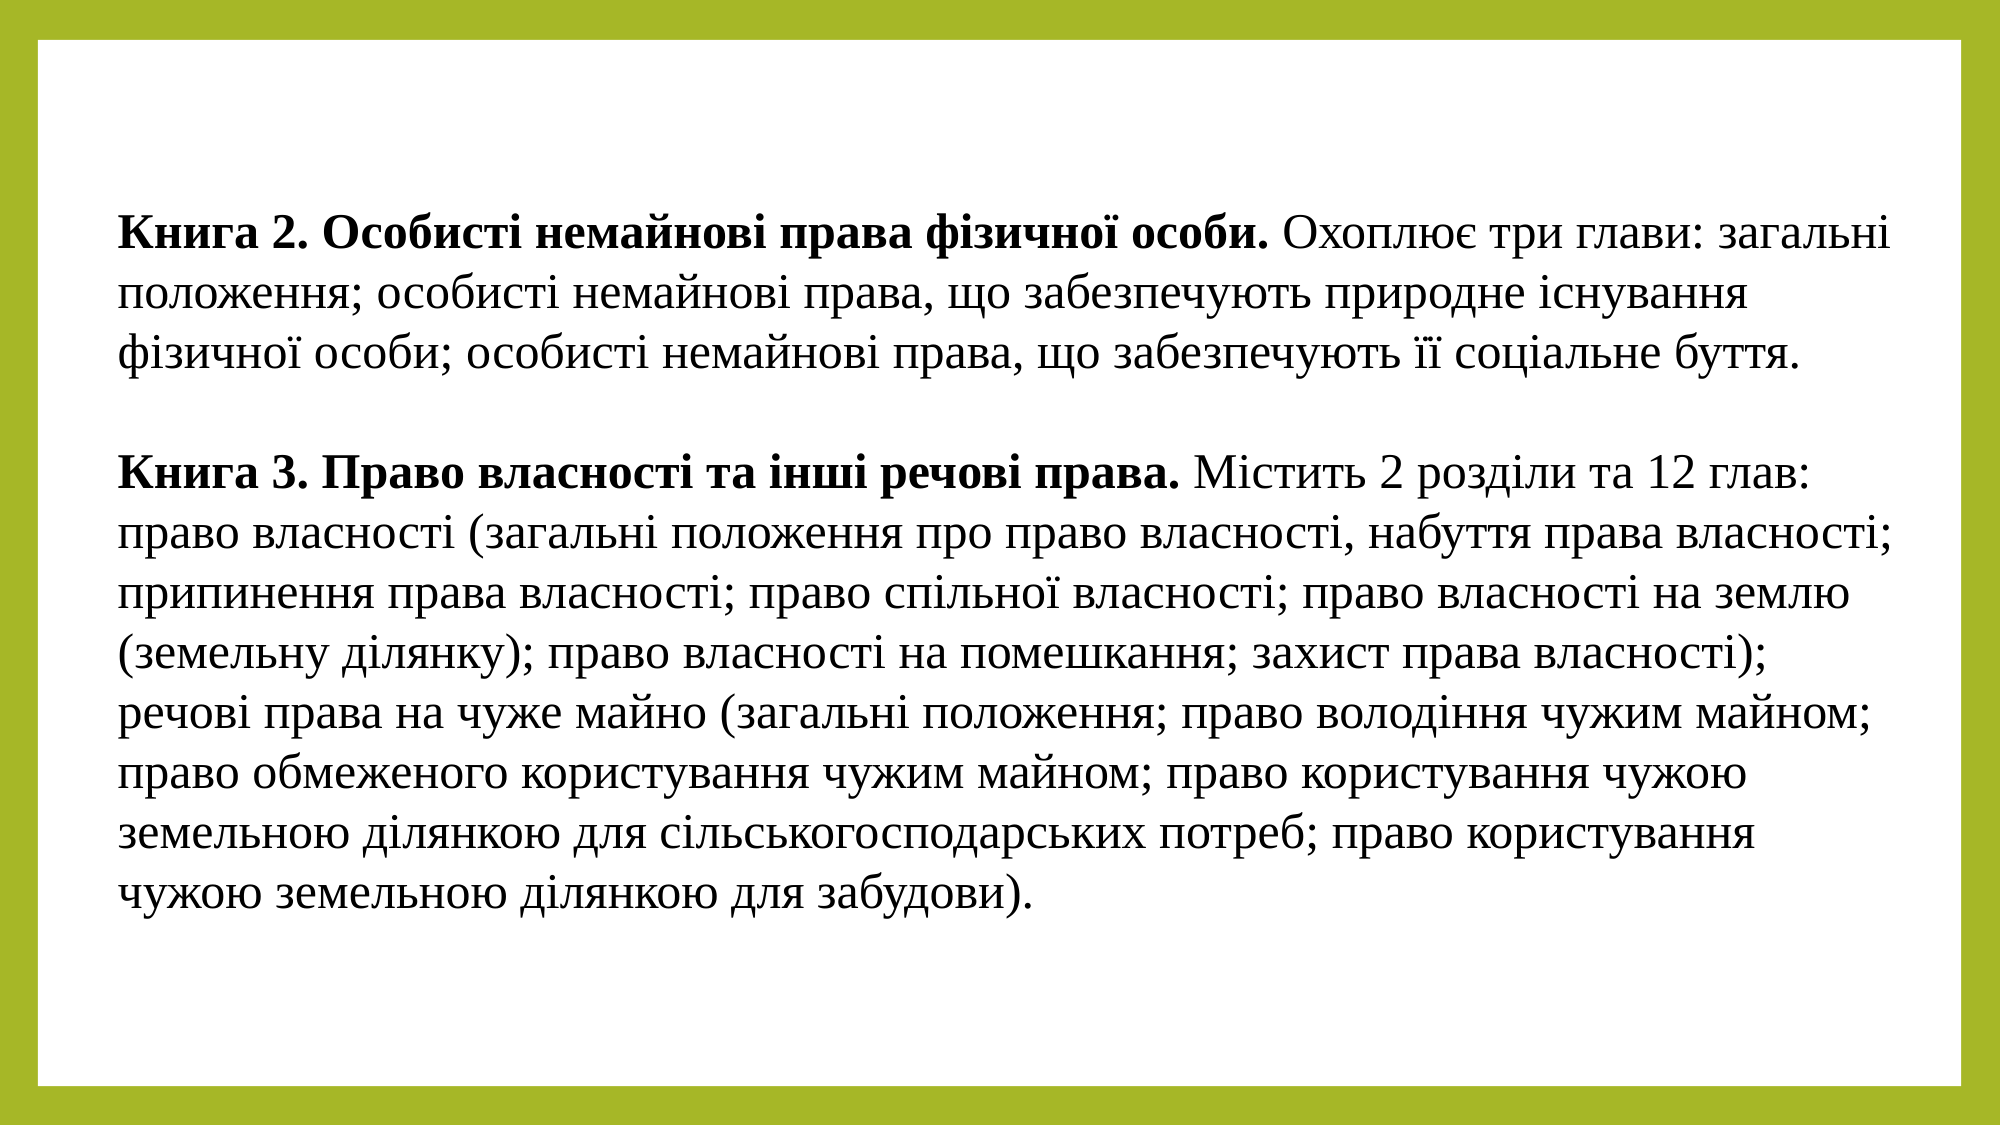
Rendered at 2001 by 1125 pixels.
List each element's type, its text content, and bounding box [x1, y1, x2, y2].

text_box Книга 2. Особисті немайнові права фізичної особи. Охоплює три глави: загальні положення; особисті немайнові права, що забезпечують природне існування фізичної особи; особисті немайнові права, що забезпечують її соціальне буття. Книга 3. Право власності та інші речові права. Містить 2 розділи та 12 глав: право власності (загальні положення про право власності, набуття права власності; припинення права власності; право спільної власності; право власності на землю (земельну ділянку); право власності на помешкання; захист права власності); речові права на чуже майно (загальні положення; право володіння чужим майном; право обмеженого користування чужим майном; право користування чужою земельною ділянкою для сільськогосподарських потреб; право користування чужою земельною ділянкою для забудови). [102, 191, 1915, 927]
